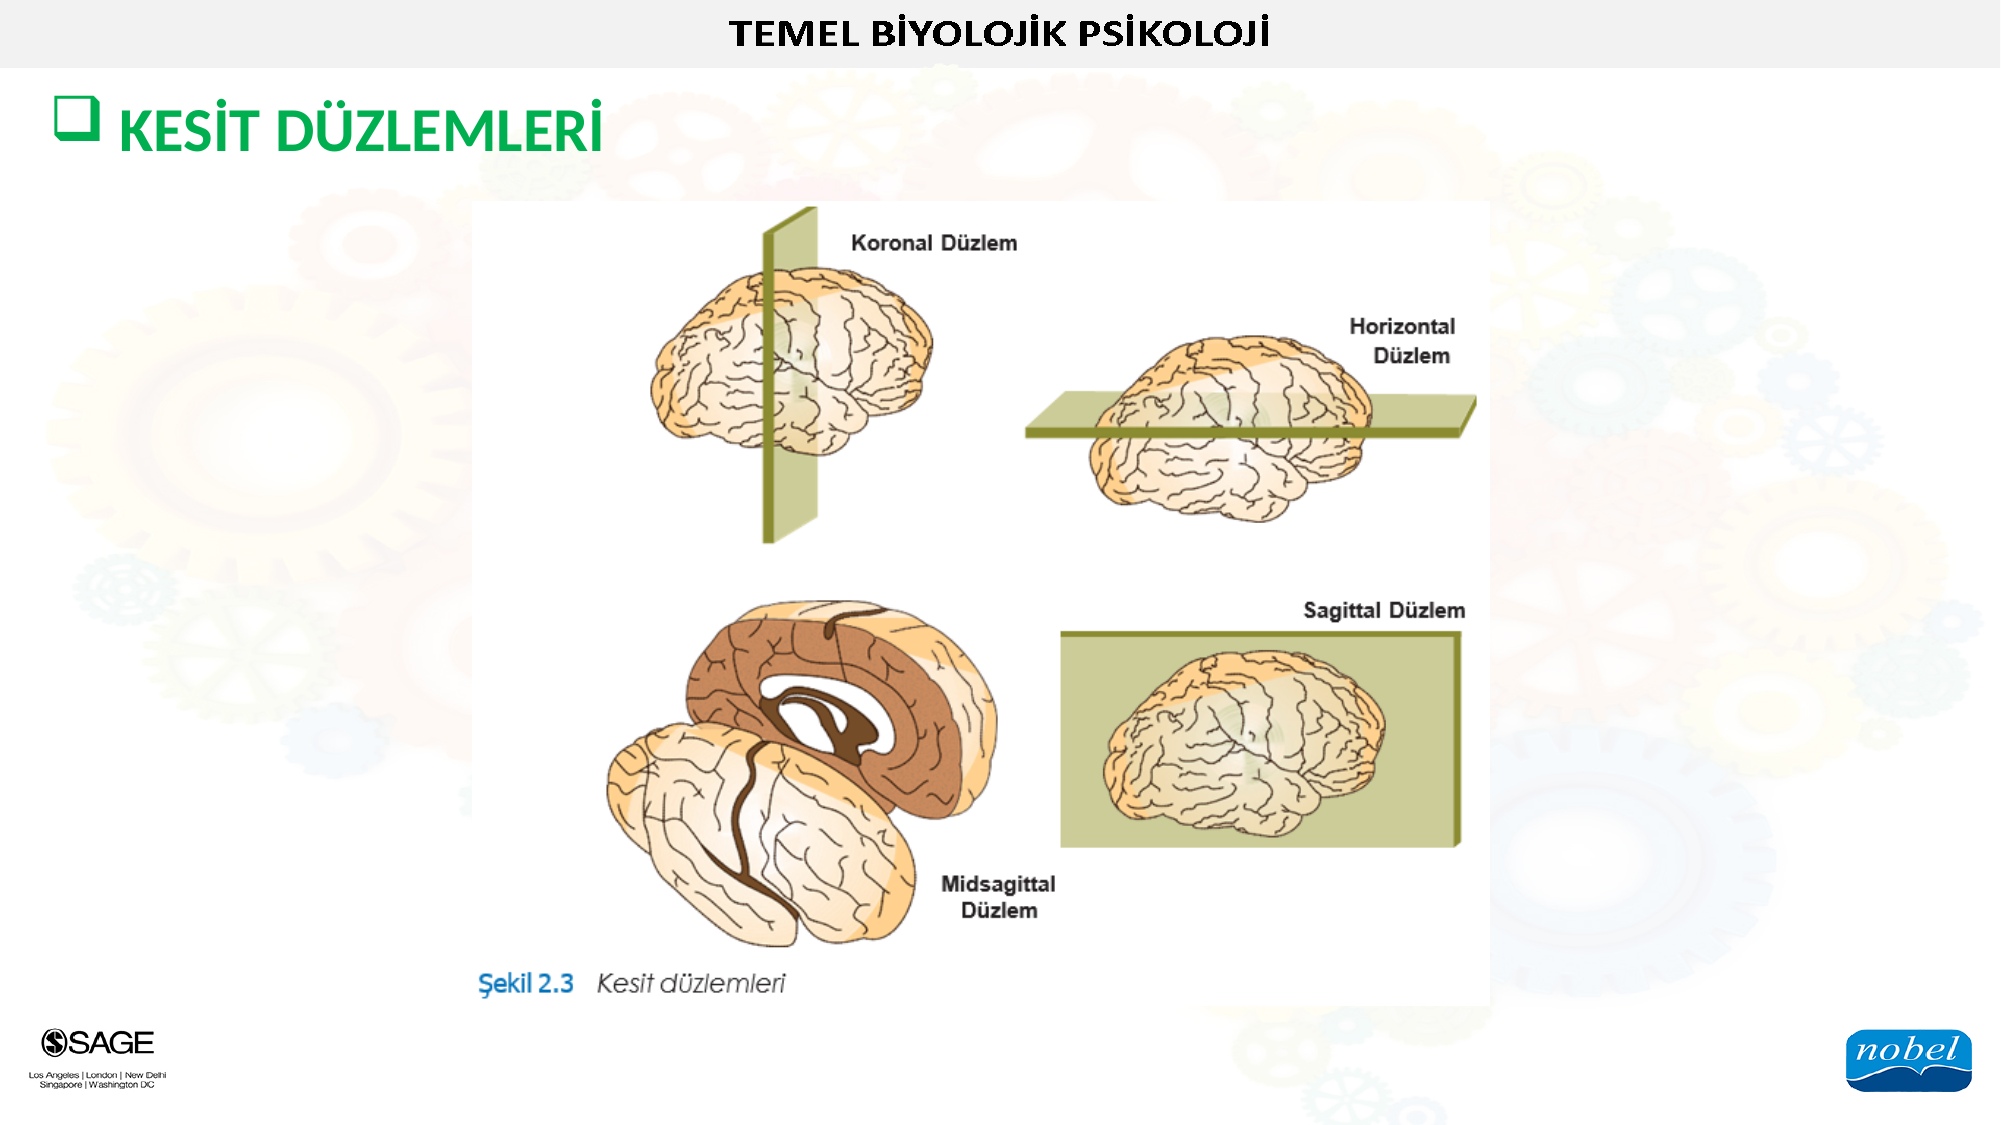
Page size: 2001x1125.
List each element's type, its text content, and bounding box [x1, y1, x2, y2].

picture [0, 0, 2001, 1125]
text_box KESİT DÜZLEMLERİ [34, 81, 622, 172]
